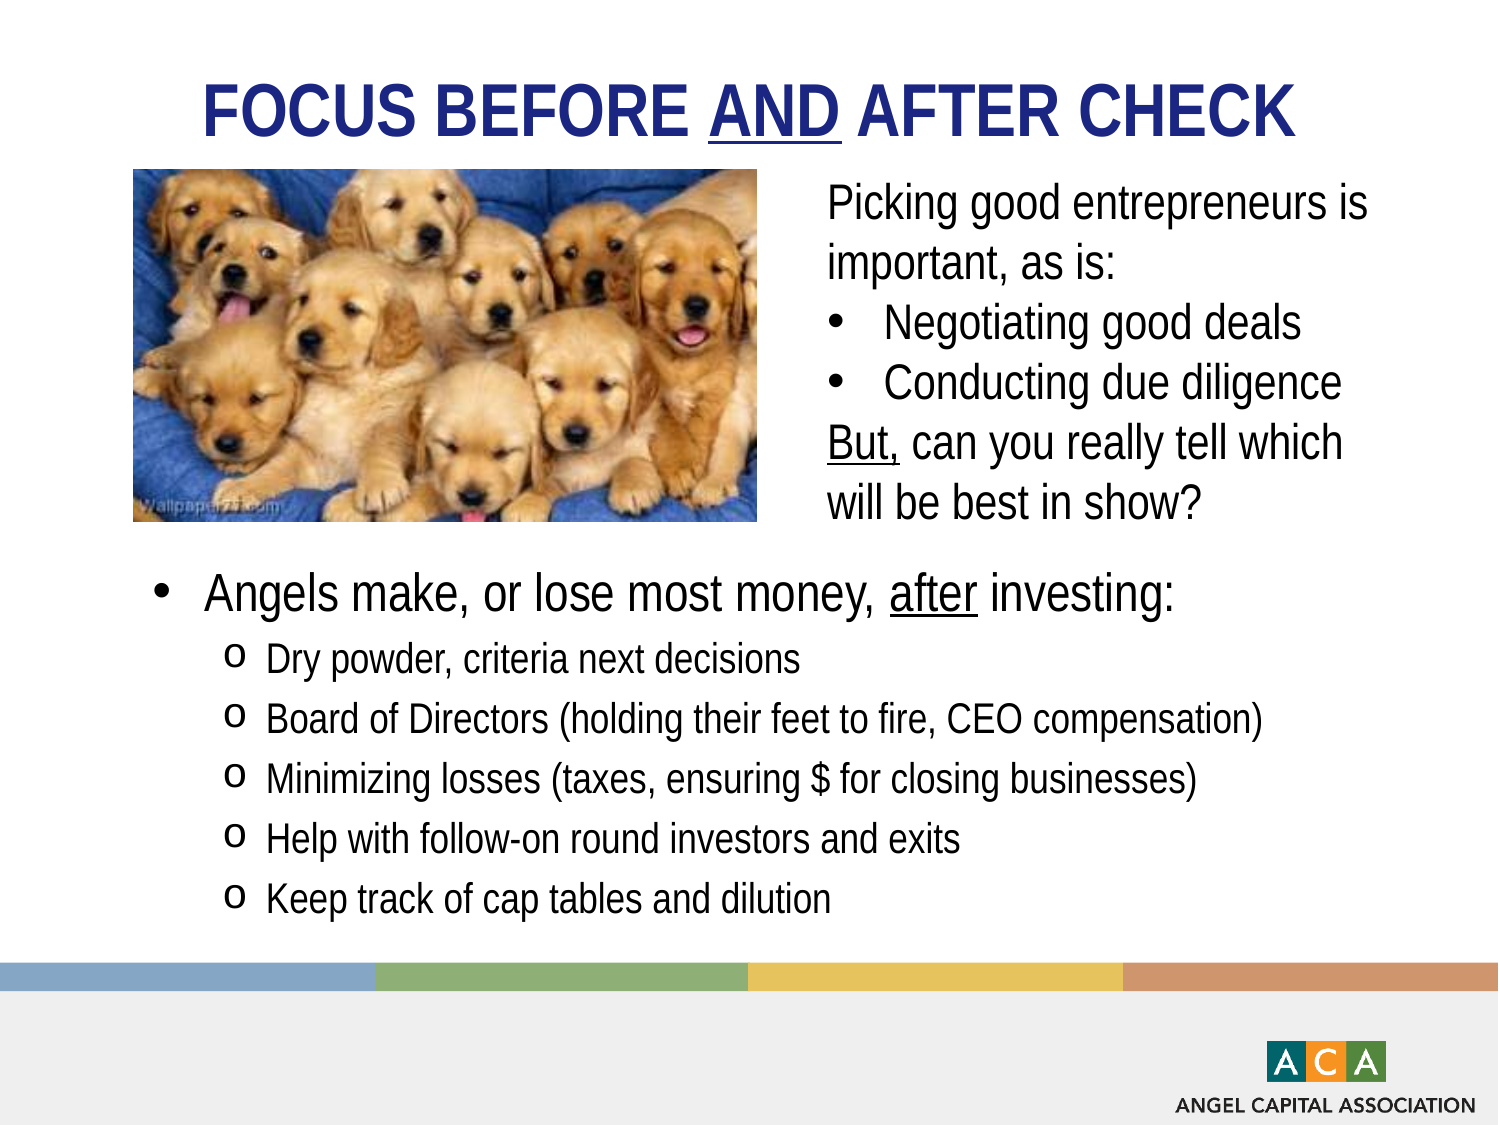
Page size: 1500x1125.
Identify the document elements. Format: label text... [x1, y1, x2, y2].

picture [133, 169, 757, 523]
picture [1175, 1040, 1475, 1113]
list Angels make, or lose most money, after investing: Dry powder, criteria next decisions Board of Directors (holding their feet to fire, CEO compensation) Minimizing losses (taxes, ensuring $ for closing businesses) Help with follow-on round investors and exits Keep track of cap tables and dilution [137, 549, 1438, 934]
title Focus before and after check [75, 37, 1425, 175]
text_box Picking good entrepreneurs is important, as is: Negotiating good deals Conducting due diligence But, can you really tell which will be best in show? [812, 162, 1413, 538]
